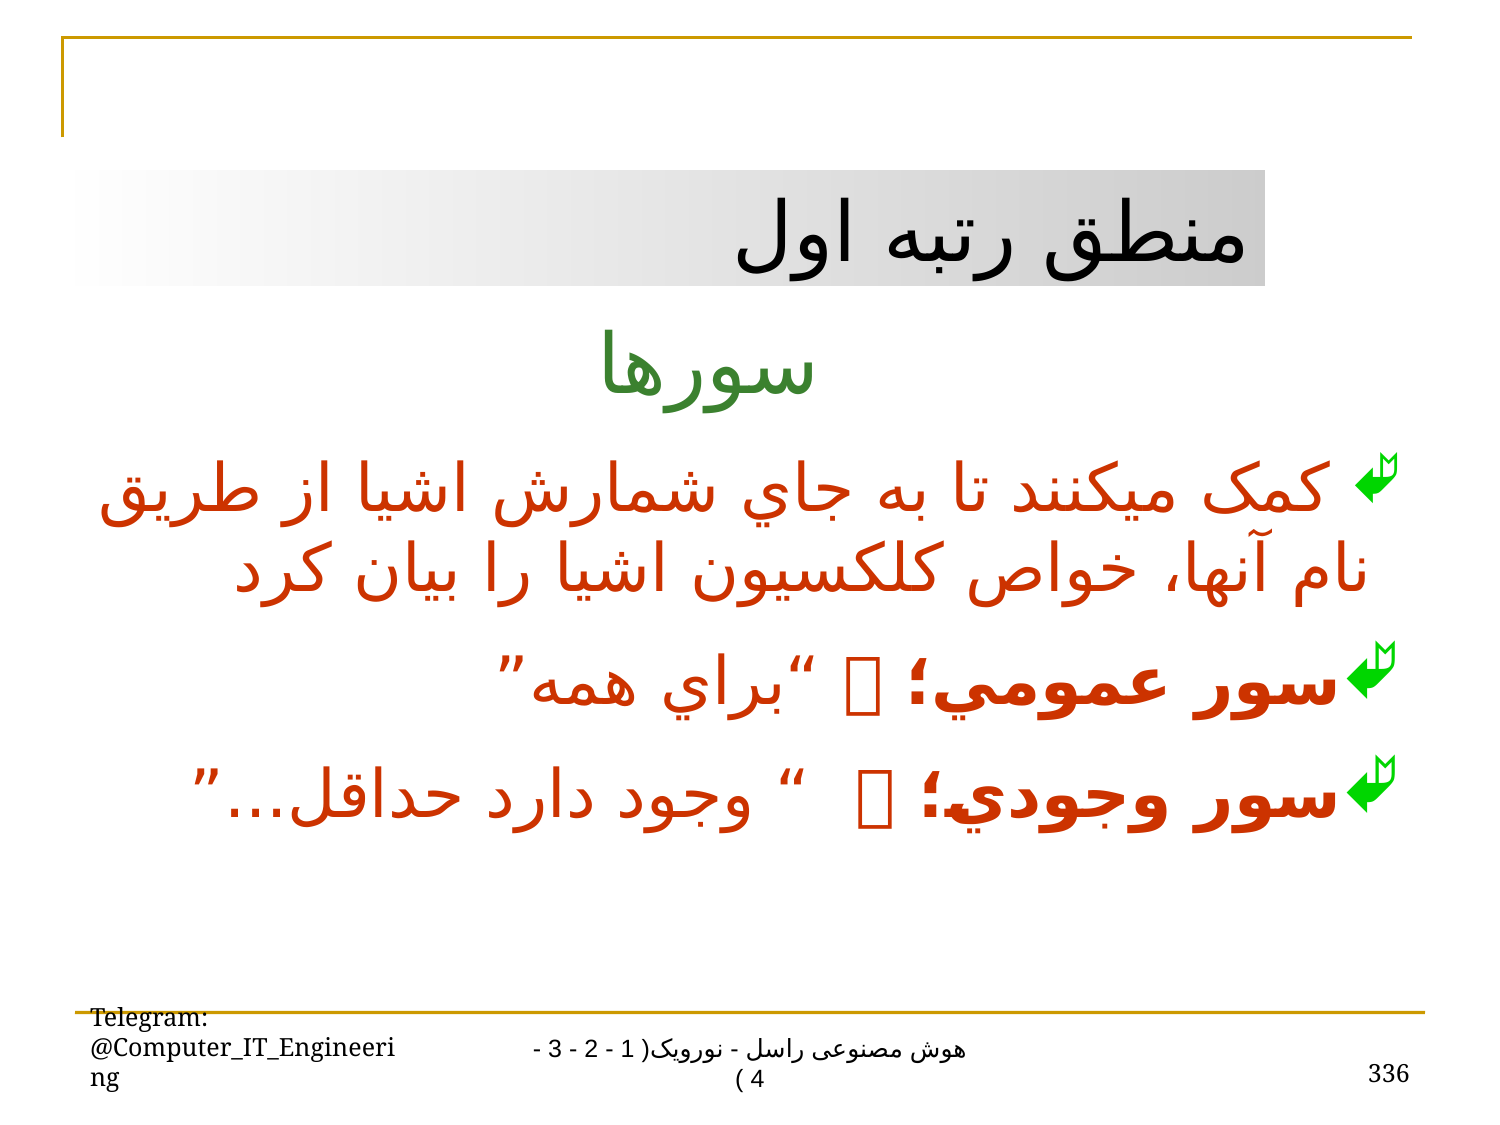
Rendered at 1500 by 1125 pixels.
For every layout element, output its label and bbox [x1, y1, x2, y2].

text_box [64, 437, 1424, 839]
footer [512, 1024, 988, 1101]
slide_number [1074, 1023, 1426, 1100]
text_box [64, 170, 1265, 286]
text_box [41, 302, 1376, 418]
slide_number [74, 1023, 426, 1100]
